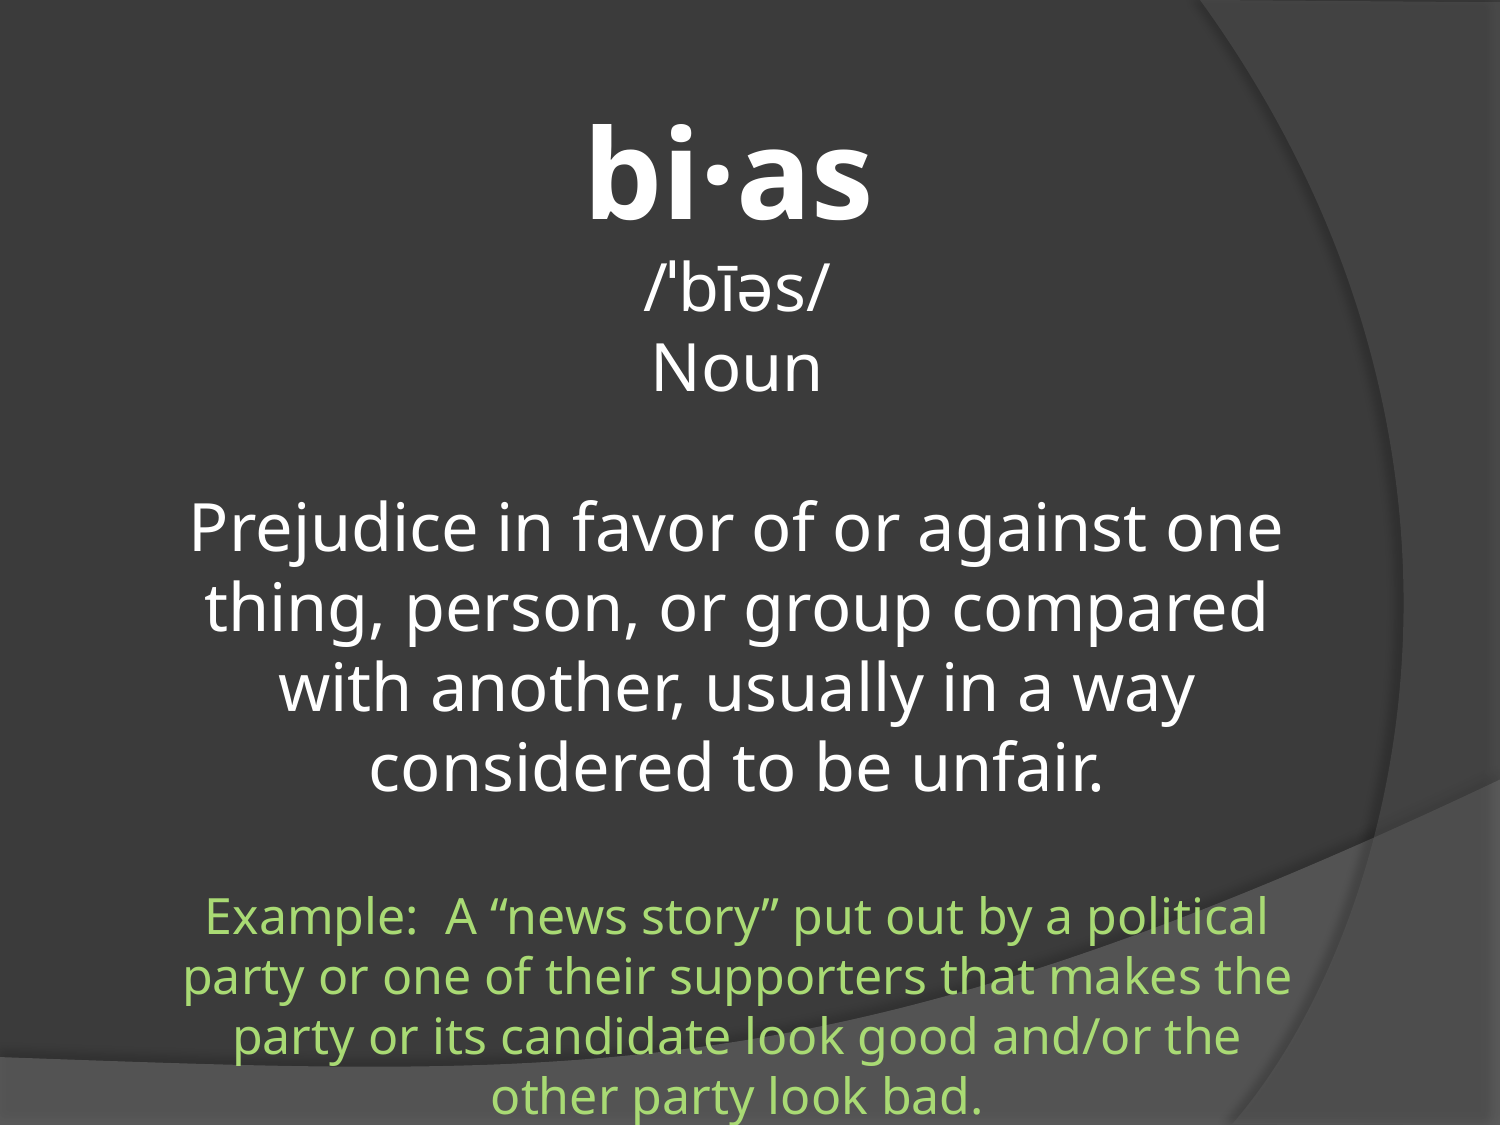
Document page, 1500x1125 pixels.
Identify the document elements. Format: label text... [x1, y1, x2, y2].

text_box bi·as /ˈbīəs/ Noun Prejudice in favor of or against one thing, person, or group compared with another, usually in a way considered to be unfair. Example: A “news story” put out by a political party or one of their supporters that makes the party or its candidate look good and/or the other party look bad. [150, 87, 1325, 1125]
